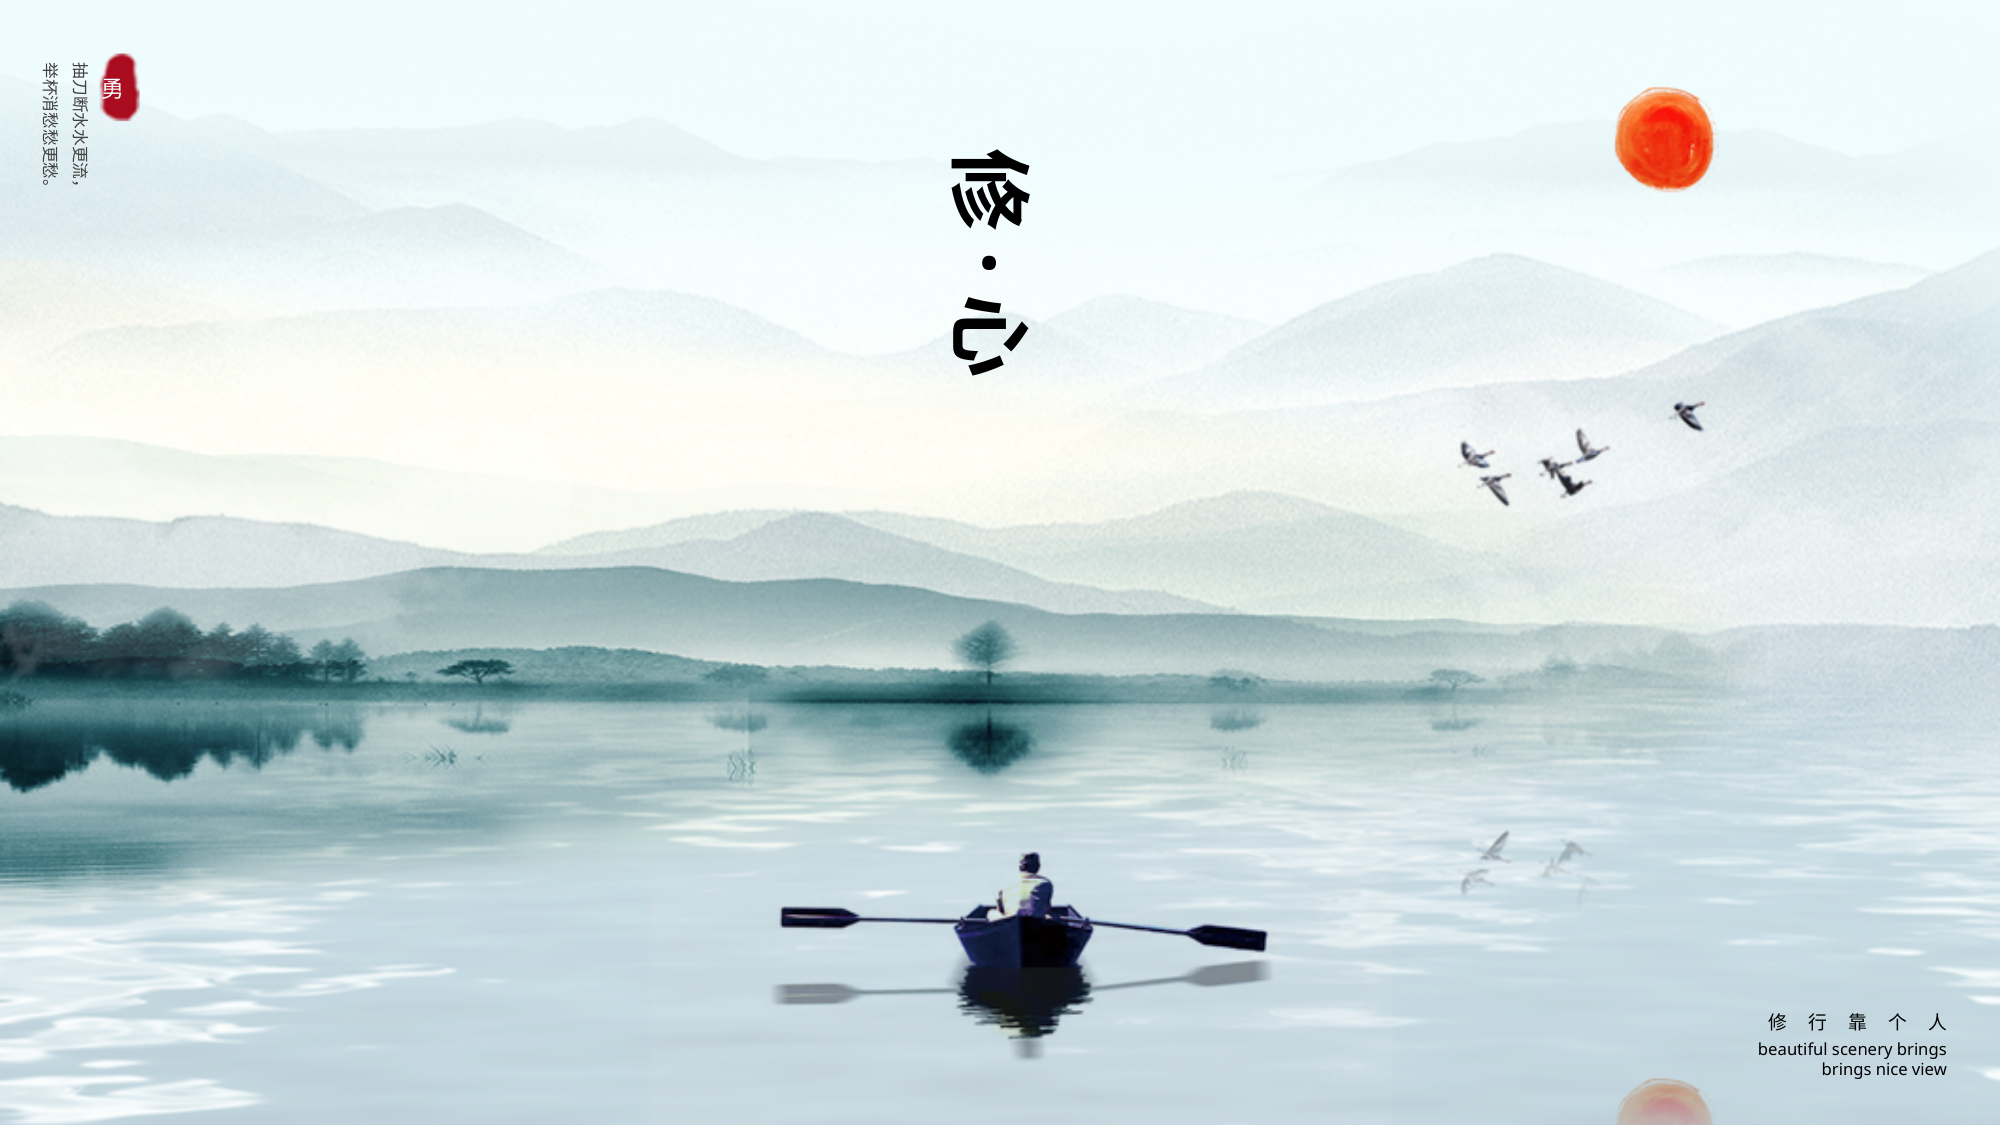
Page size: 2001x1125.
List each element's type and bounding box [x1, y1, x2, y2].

picture [0, 0, 2000, 1125]
text_box [81, 47, 161, 138]
text_box [1699, 1003, 1962, 1088]
